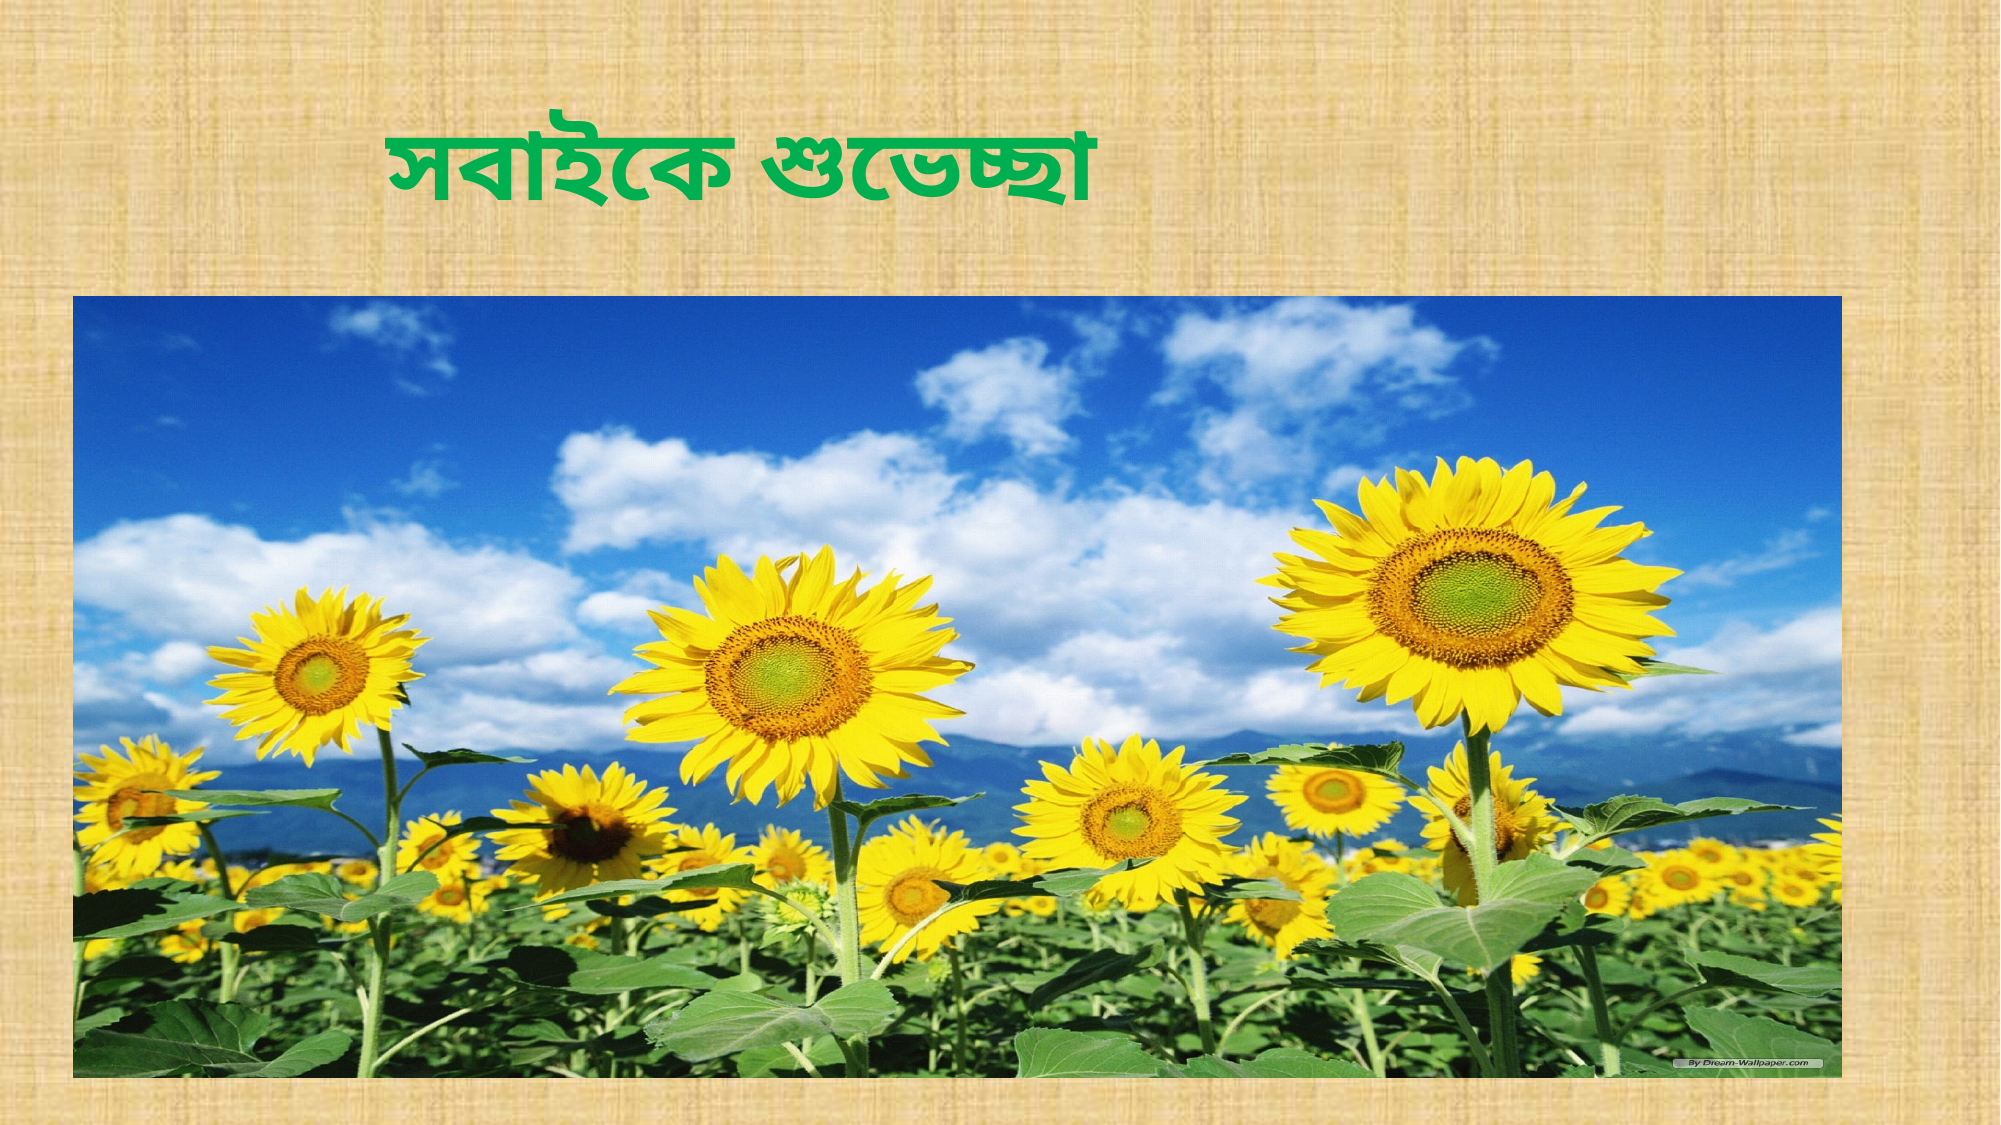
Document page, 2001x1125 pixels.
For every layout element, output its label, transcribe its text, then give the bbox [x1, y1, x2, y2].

picture [0, 0, 2001, 1125]
title সবাইকে শুভেচ্ছা [137, 59, 1863, 278]
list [73, 296, 1842, 1078]
